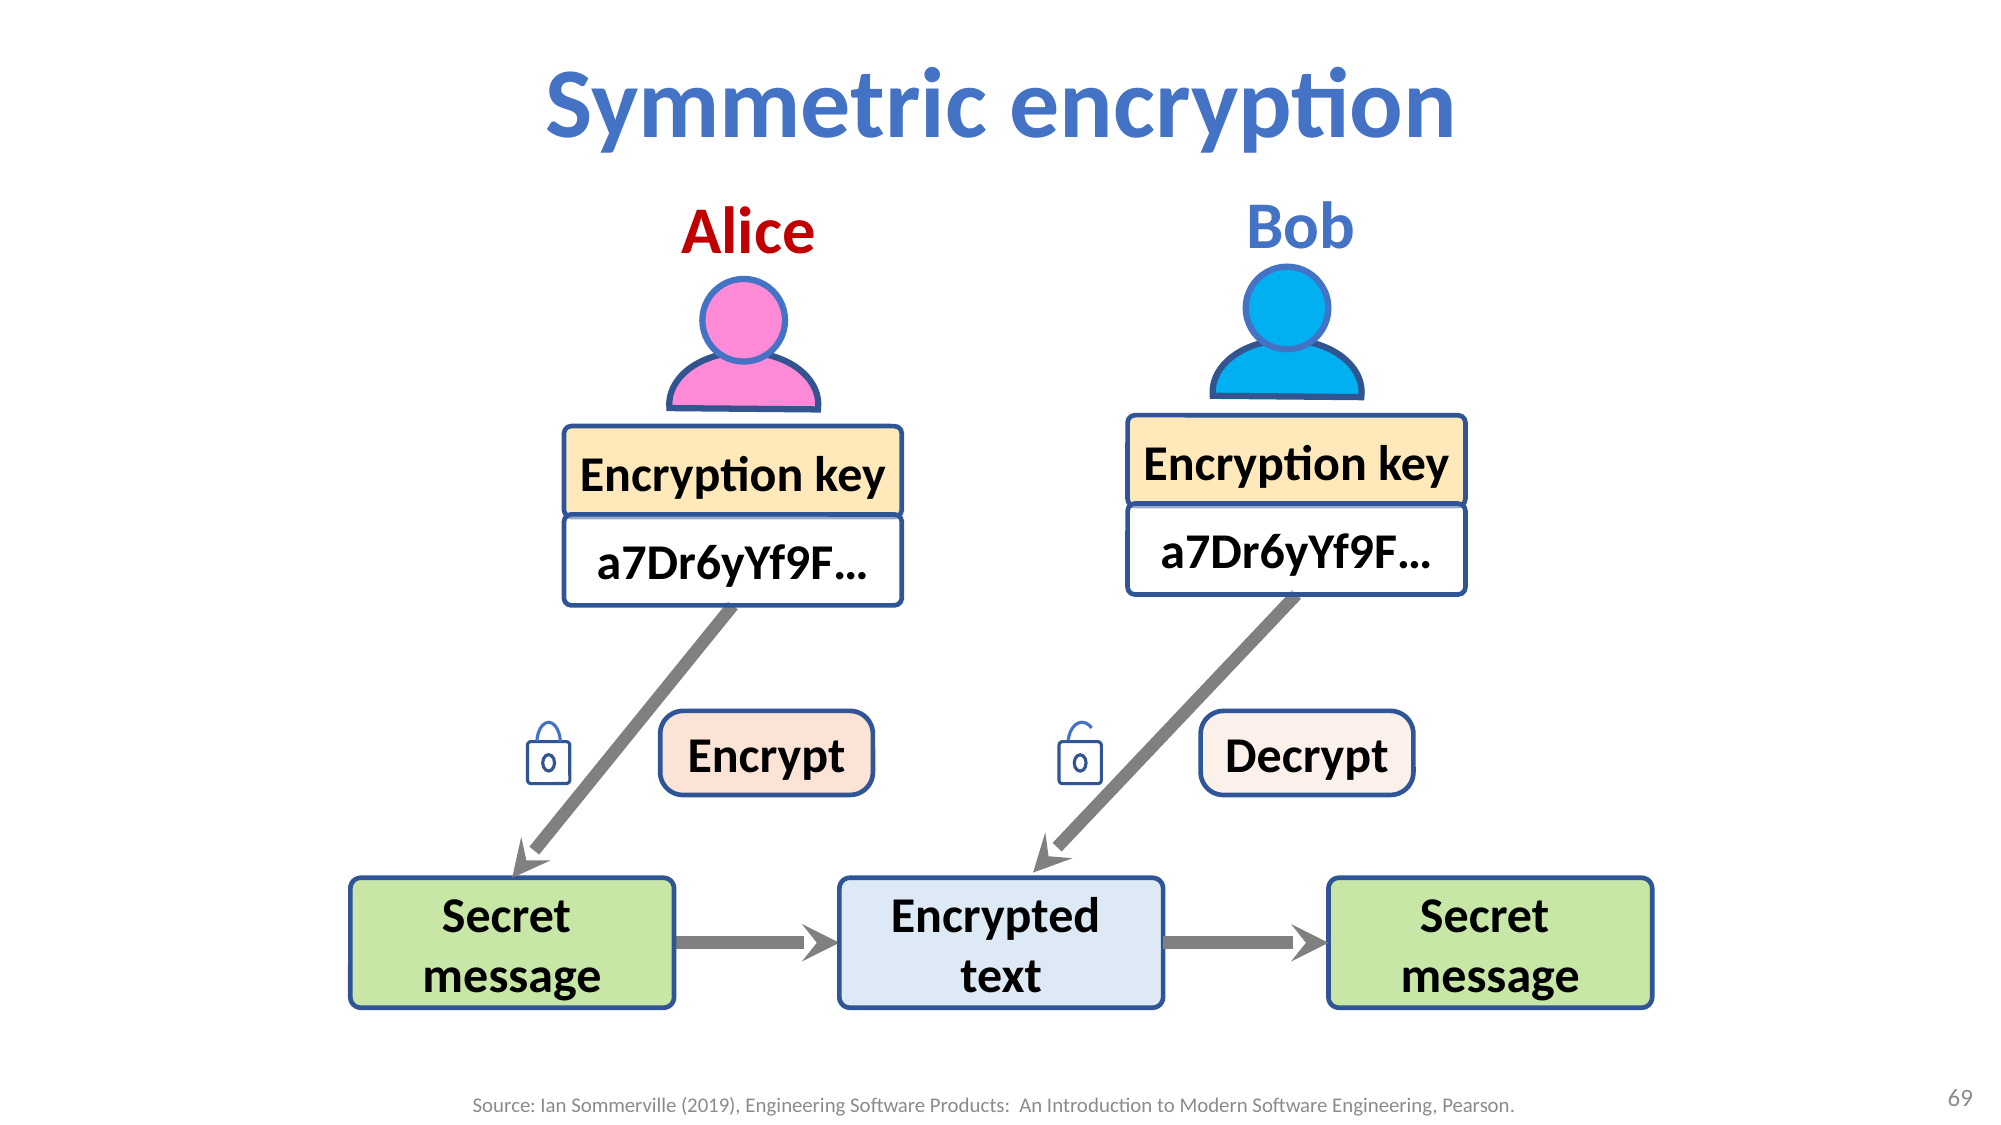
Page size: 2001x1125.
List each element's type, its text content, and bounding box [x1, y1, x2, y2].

text_box a7Dr6yYf9F… [563, 514, 902, 606]
title Symmetric encryption [326, 19, 1677, 175]
text_box Secret message [350, 877, 675, 1008]
text_box Encrypted text [839, 877, 1164, 1008]
text_box Encryption key [1127, 415, 1466, 504]
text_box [512, 605, 733, 878]
text_box Decrypt [1297, 710, 1414, 795]
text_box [1033, 594, 1297, 873]
text_box Encrypt [733, 710, 873, 795]
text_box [669, 278, 819, 457]
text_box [527, 722, 570, 784]
text_box Bob [1064, 174, 1538, 269]
text_box Encryption key [563, 426, 902, 516]
footer Source: Ian Sommerville (2019), Engineering Software Products: An Introduction to Modern Software Engineering, Pearson. [350, 1082, 1638, 1125]
text_box Secret message [1328, 877, 1653, 1008]
text_box a7Dr6yYf9F… [1127, 503, 1466, 595]
slide_number 69 [1830, 1076, 1989, 1116]
text_box Alice [512, 179, 985, 275]
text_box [1212, 266, 1362, 445]
